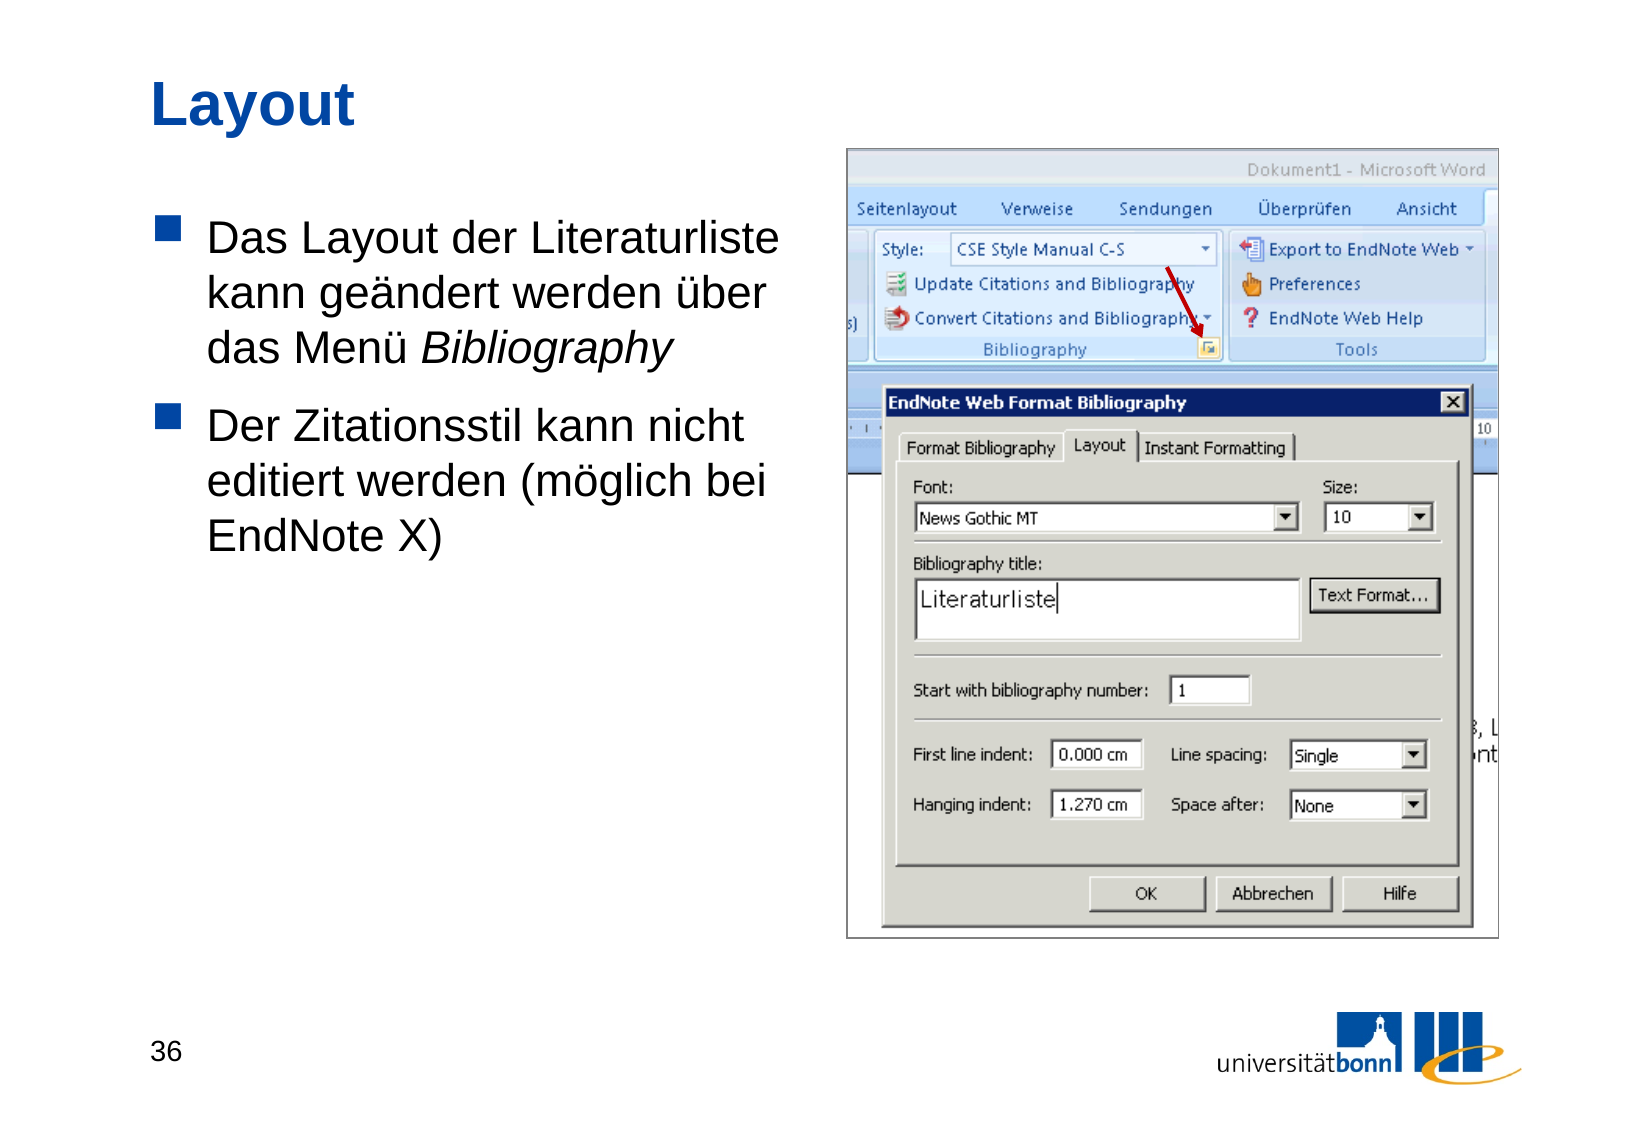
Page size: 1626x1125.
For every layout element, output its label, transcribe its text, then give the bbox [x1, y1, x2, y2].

picture [847, 148, 1498, 938]
list Das Layout der Literaturliste kann geändert werden über das Menü Bibliography Der Zitationsstil kann nicht editiert werden (möglich bei EndNote X) [135, 199, 1477, 951]
picture [1218, 1012, 1522, 1085]
title Layout [135, 24, 1477, 176]
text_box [1148, 284, 1221, 321]
